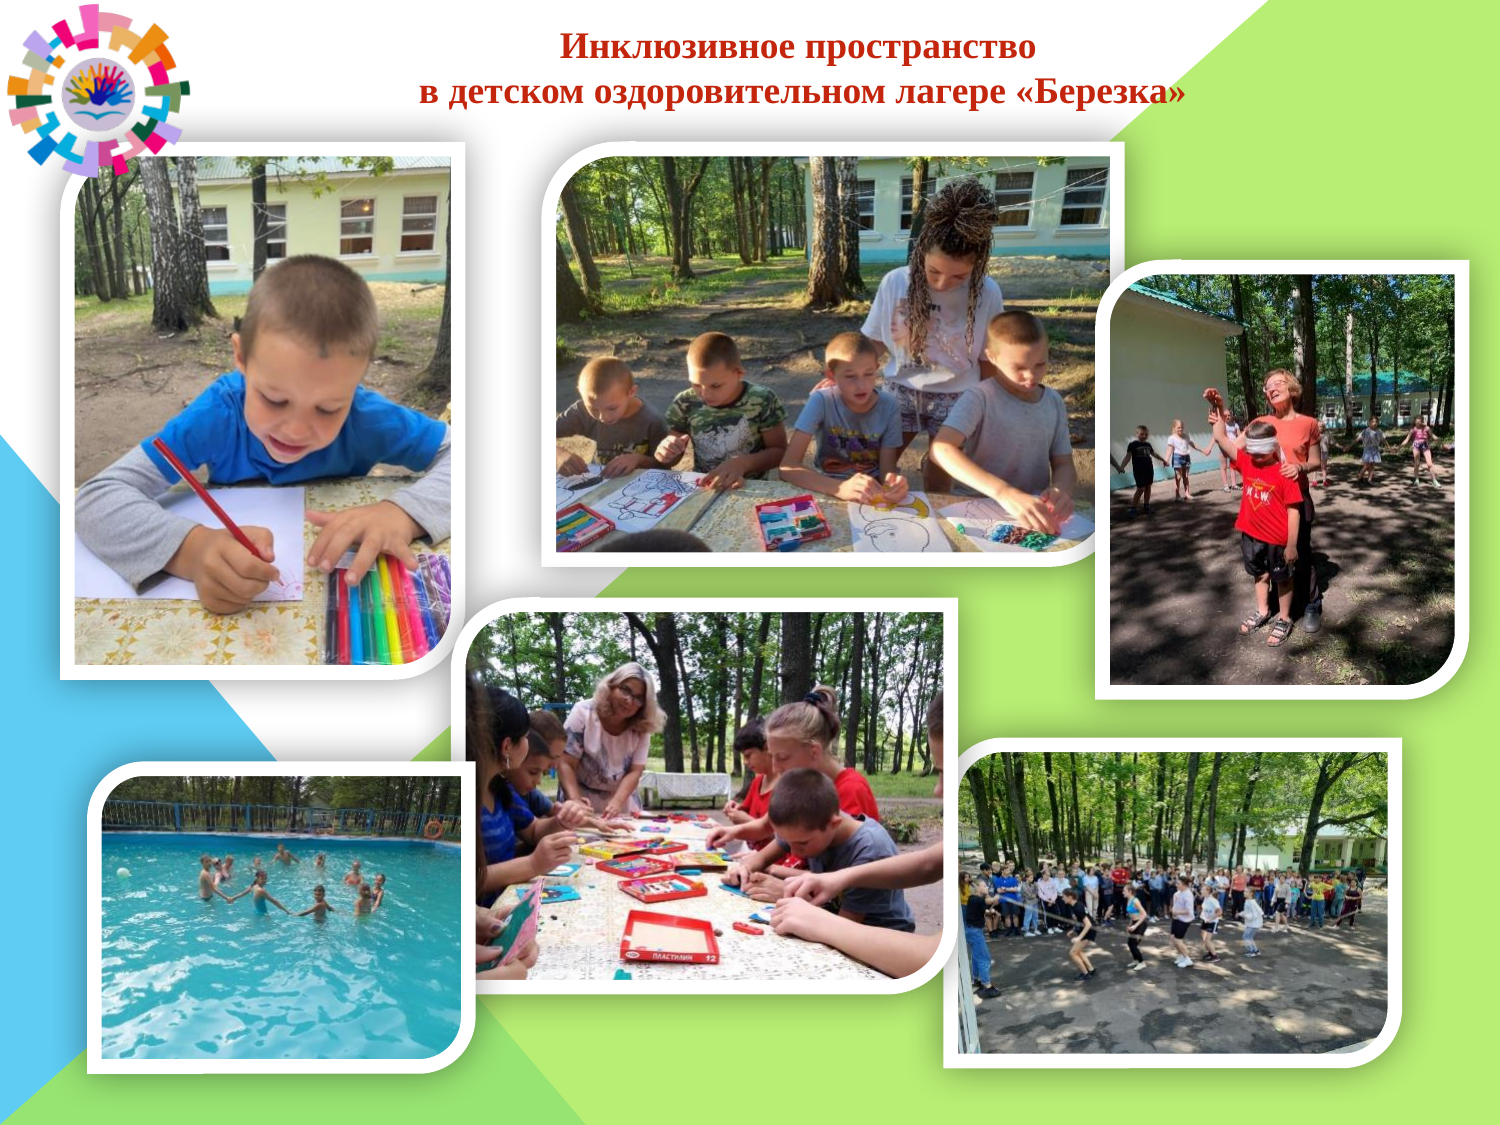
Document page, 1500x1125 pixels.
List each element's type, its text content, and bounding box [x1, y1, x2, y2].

text_box Инклюзивное пространство в детском оздоровительном лагере «Березка» [223, 13, 1412, 119]
picture [0, 3, 1396, 1067]
picture [548, 148, 1463, 693]
